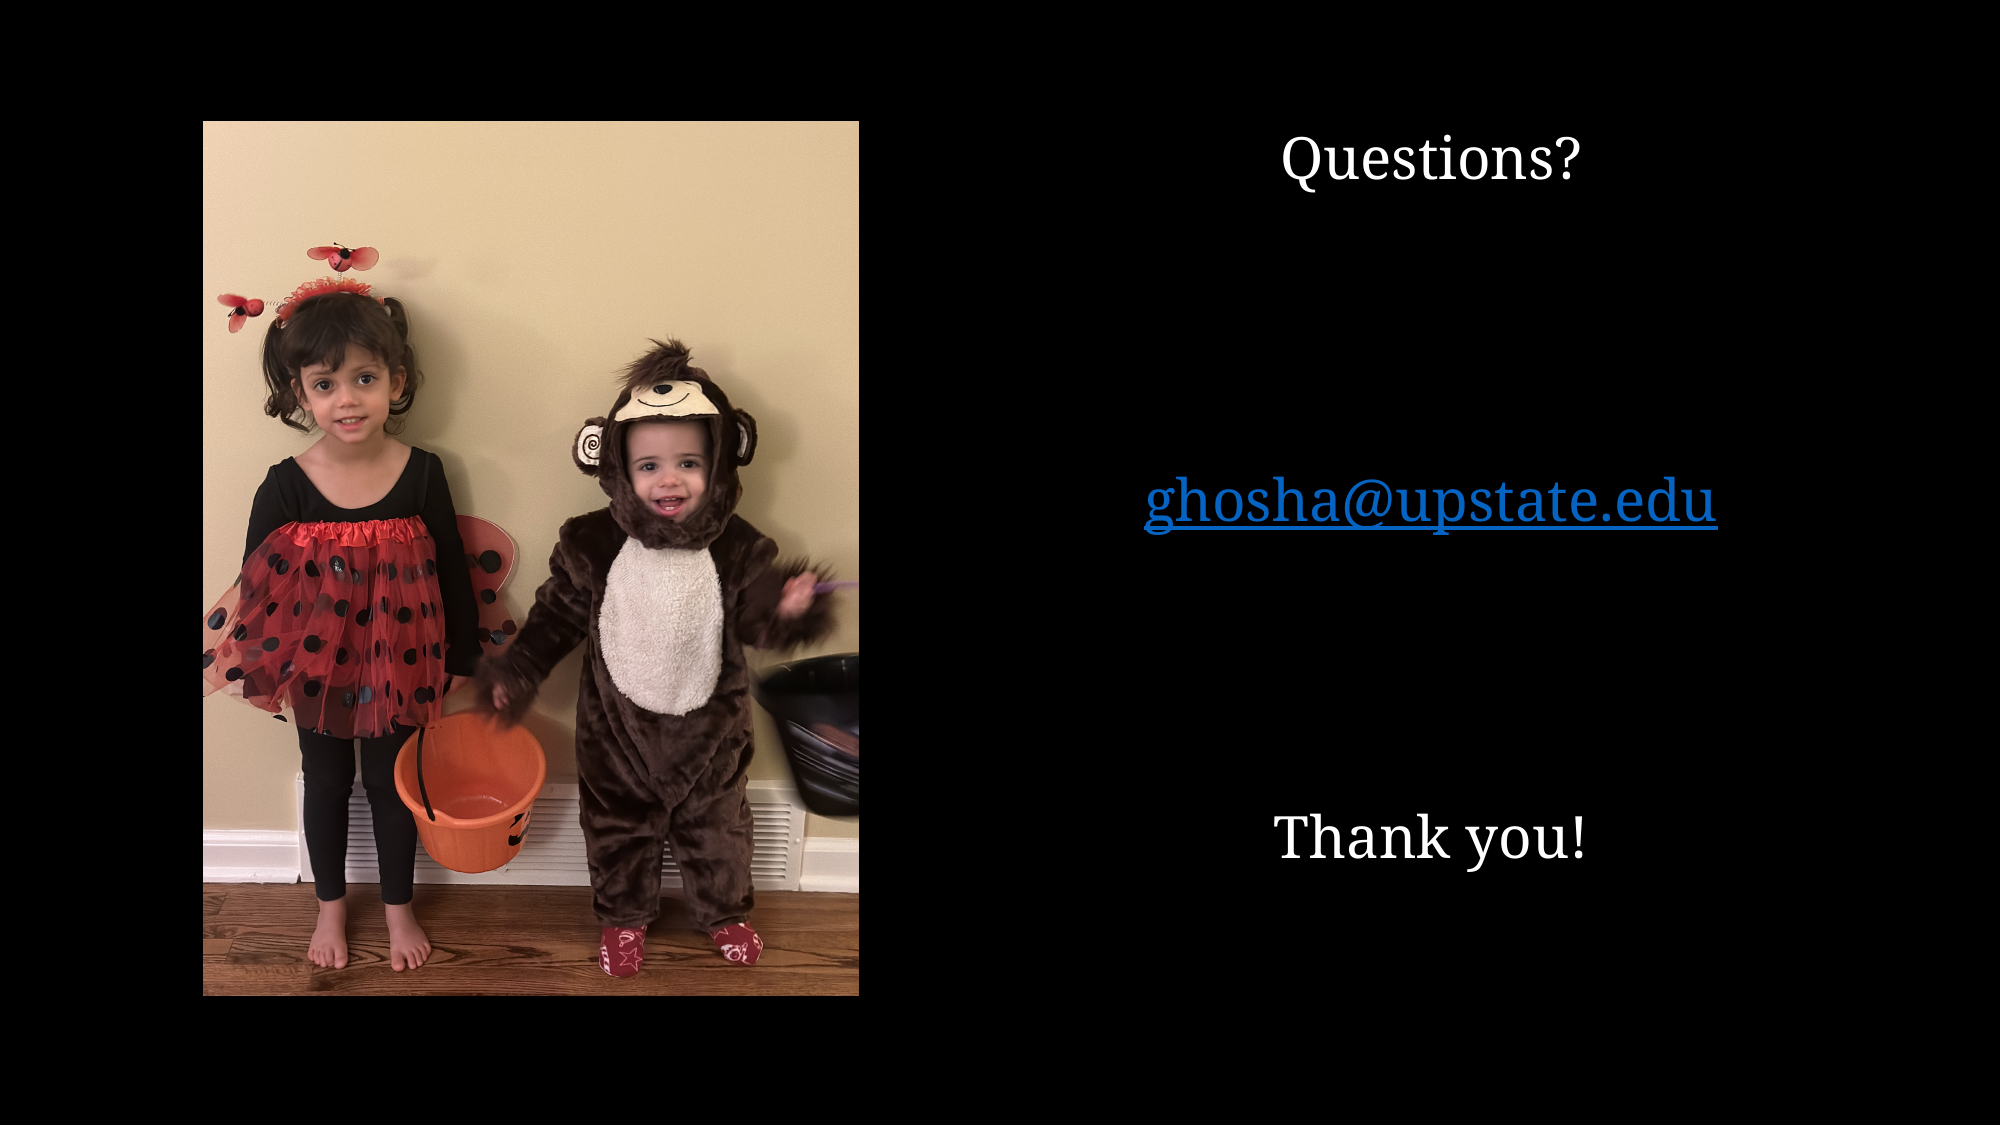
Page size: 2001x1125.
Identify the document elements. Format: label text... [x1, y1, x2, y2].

list Questions? ghosha@upstate.edu Thank you! [999, 121, 1863, 1014]
picture [203, 121, 859, 996]
